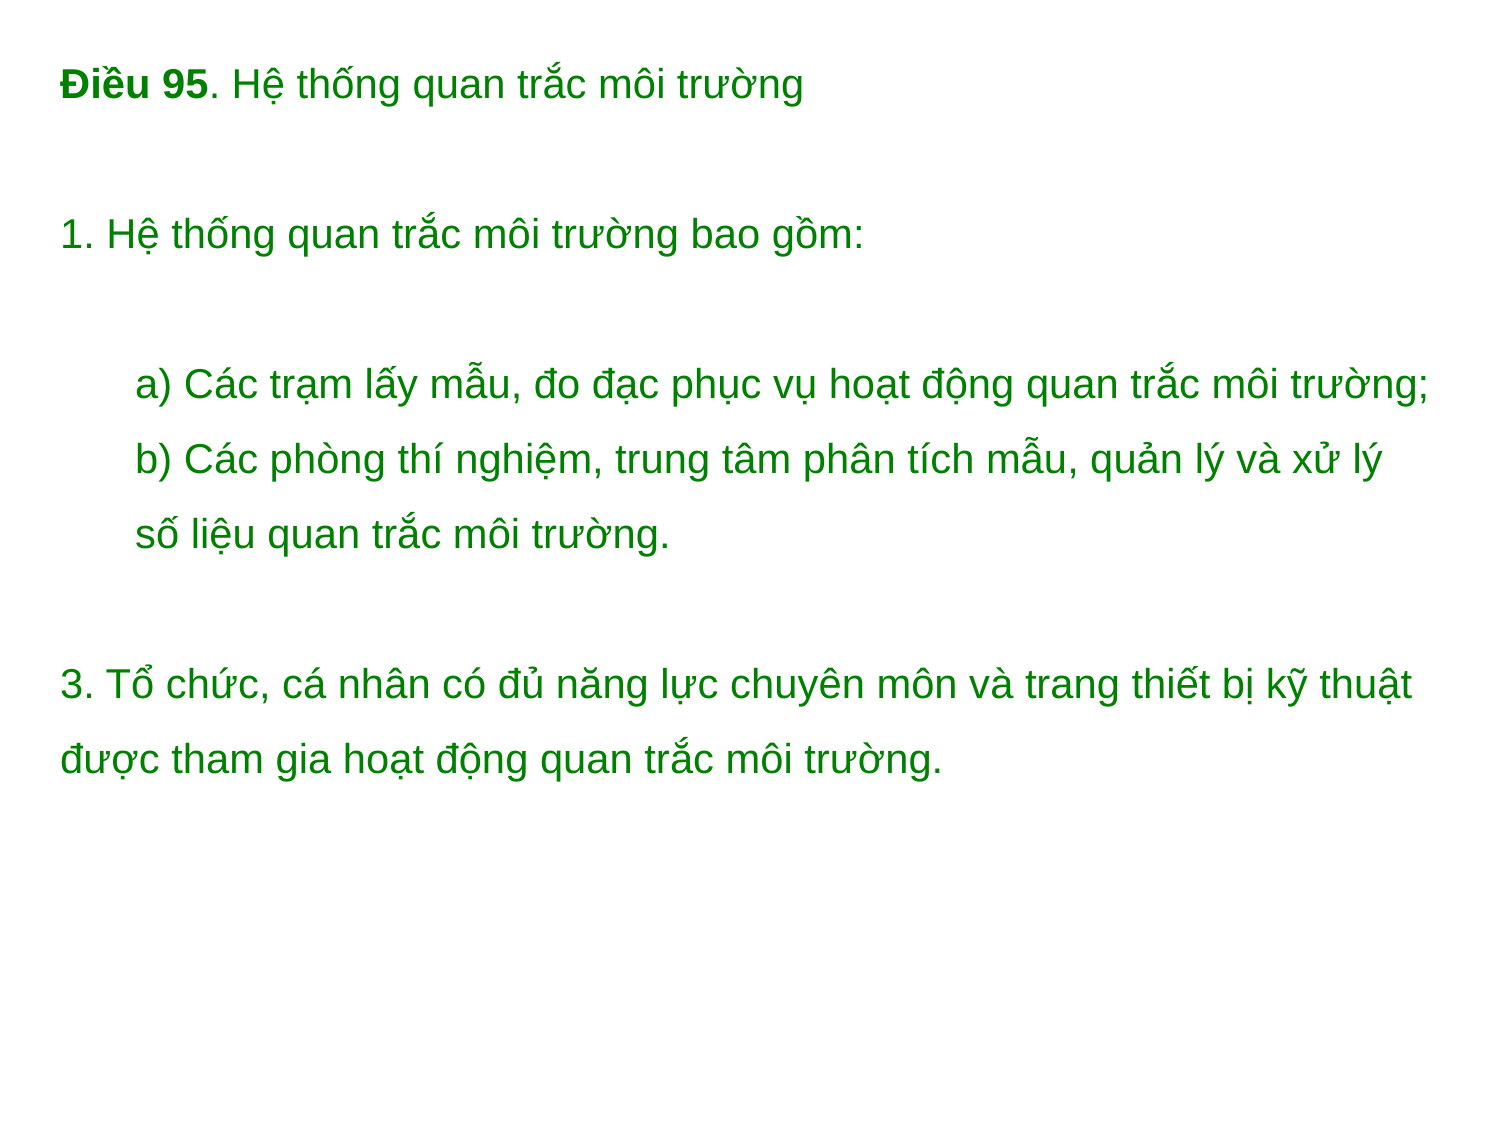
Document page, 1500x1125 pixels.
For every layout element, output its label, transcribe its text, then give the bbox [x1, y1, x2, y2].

text_box Điều 95. Hệ thống quan trắc môi trường 1. Hệ thống quan trắc môi trường bao gồm: a) Các trạm lấy mẫu, đo đạc phục vụ hoạt động quan trắc môi trường; b) Các phòng thí nghiệm, trung tâm phân tích mẫu, quản lý và xử lý số liệu quan trắc môi trường. 3. Tổ chức, cá nhân có đủ năng lực chuyên môn và trang thiết bị kỹ thuật được tham gia hoạt động quan trắc môi trường. [45, 24, 1450, 1125]
